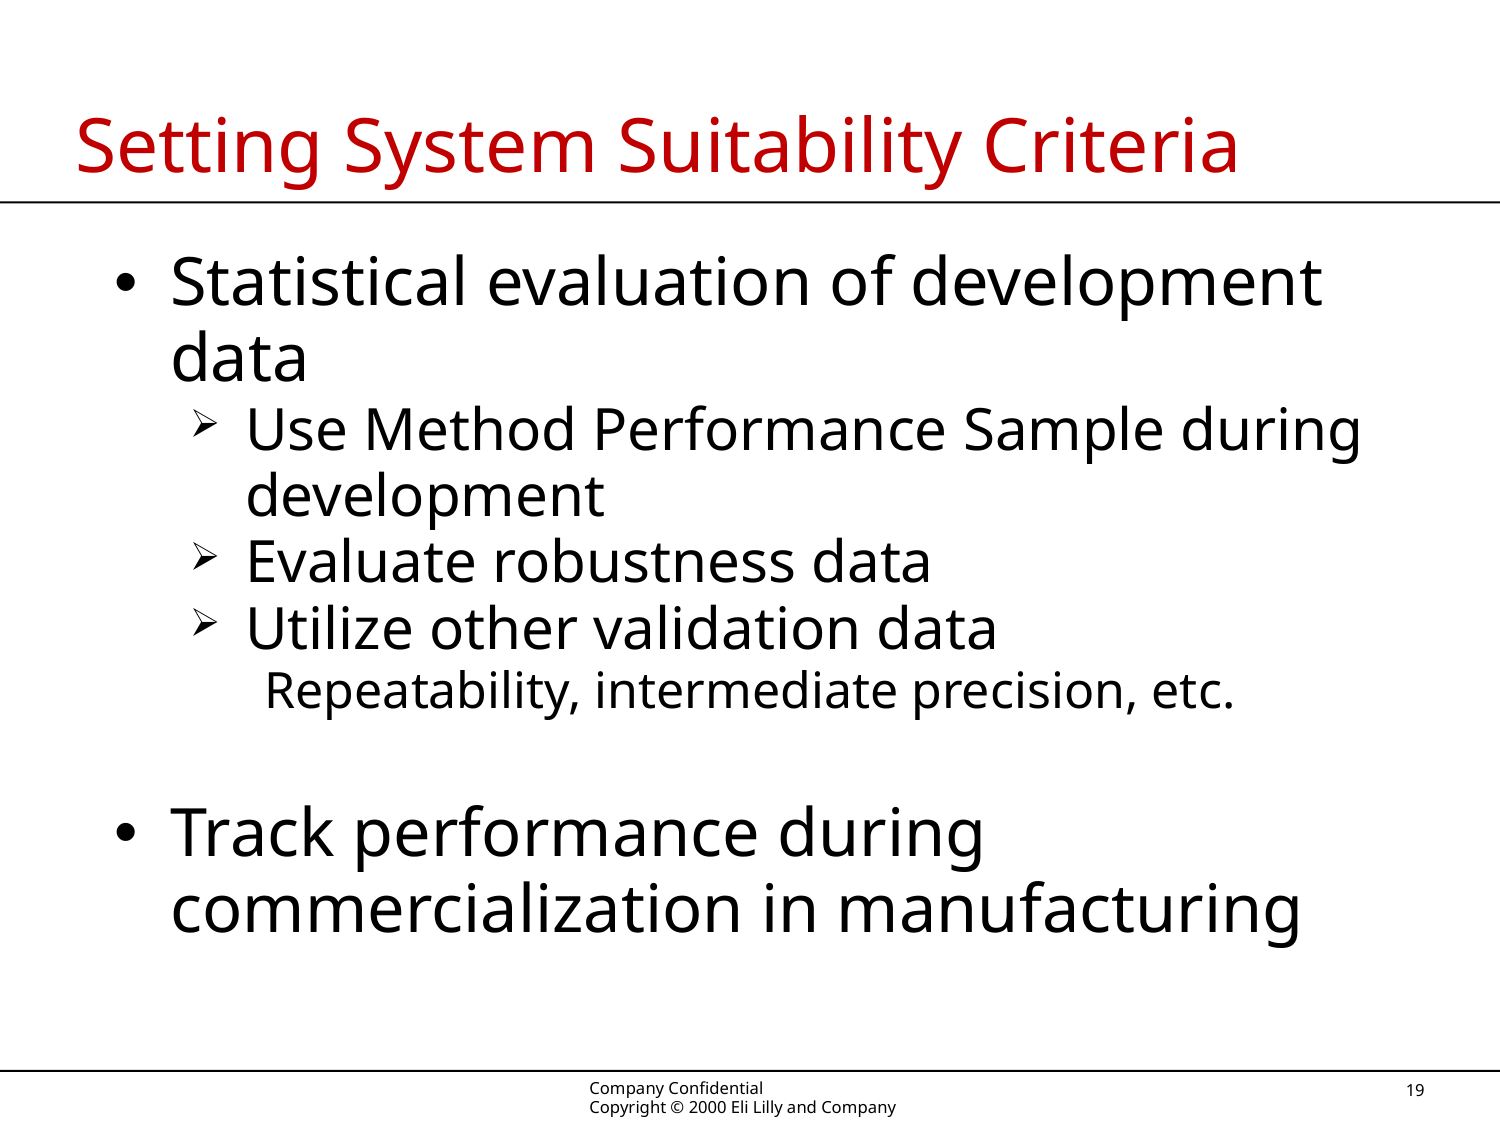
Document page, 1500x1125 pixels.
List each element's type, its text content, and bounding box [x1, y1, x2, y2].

text_box Statistical evaluation of development data Use Method Performance Sample during development Evaluate robustness data Utilize other validation data Repeatability, intermediate precision, etc. Track performance during commercialization in manufacturing [99, 237, 1400, 1031]
slide_number 19 [1317, 1079, 1425, 1123]
footer Company Confidential Copyright © 2000 Eli Lilly and Company [589, 1079, 1065, 1116]
title Setting System Suitability Criteria [74, 9, 1426, 198]
